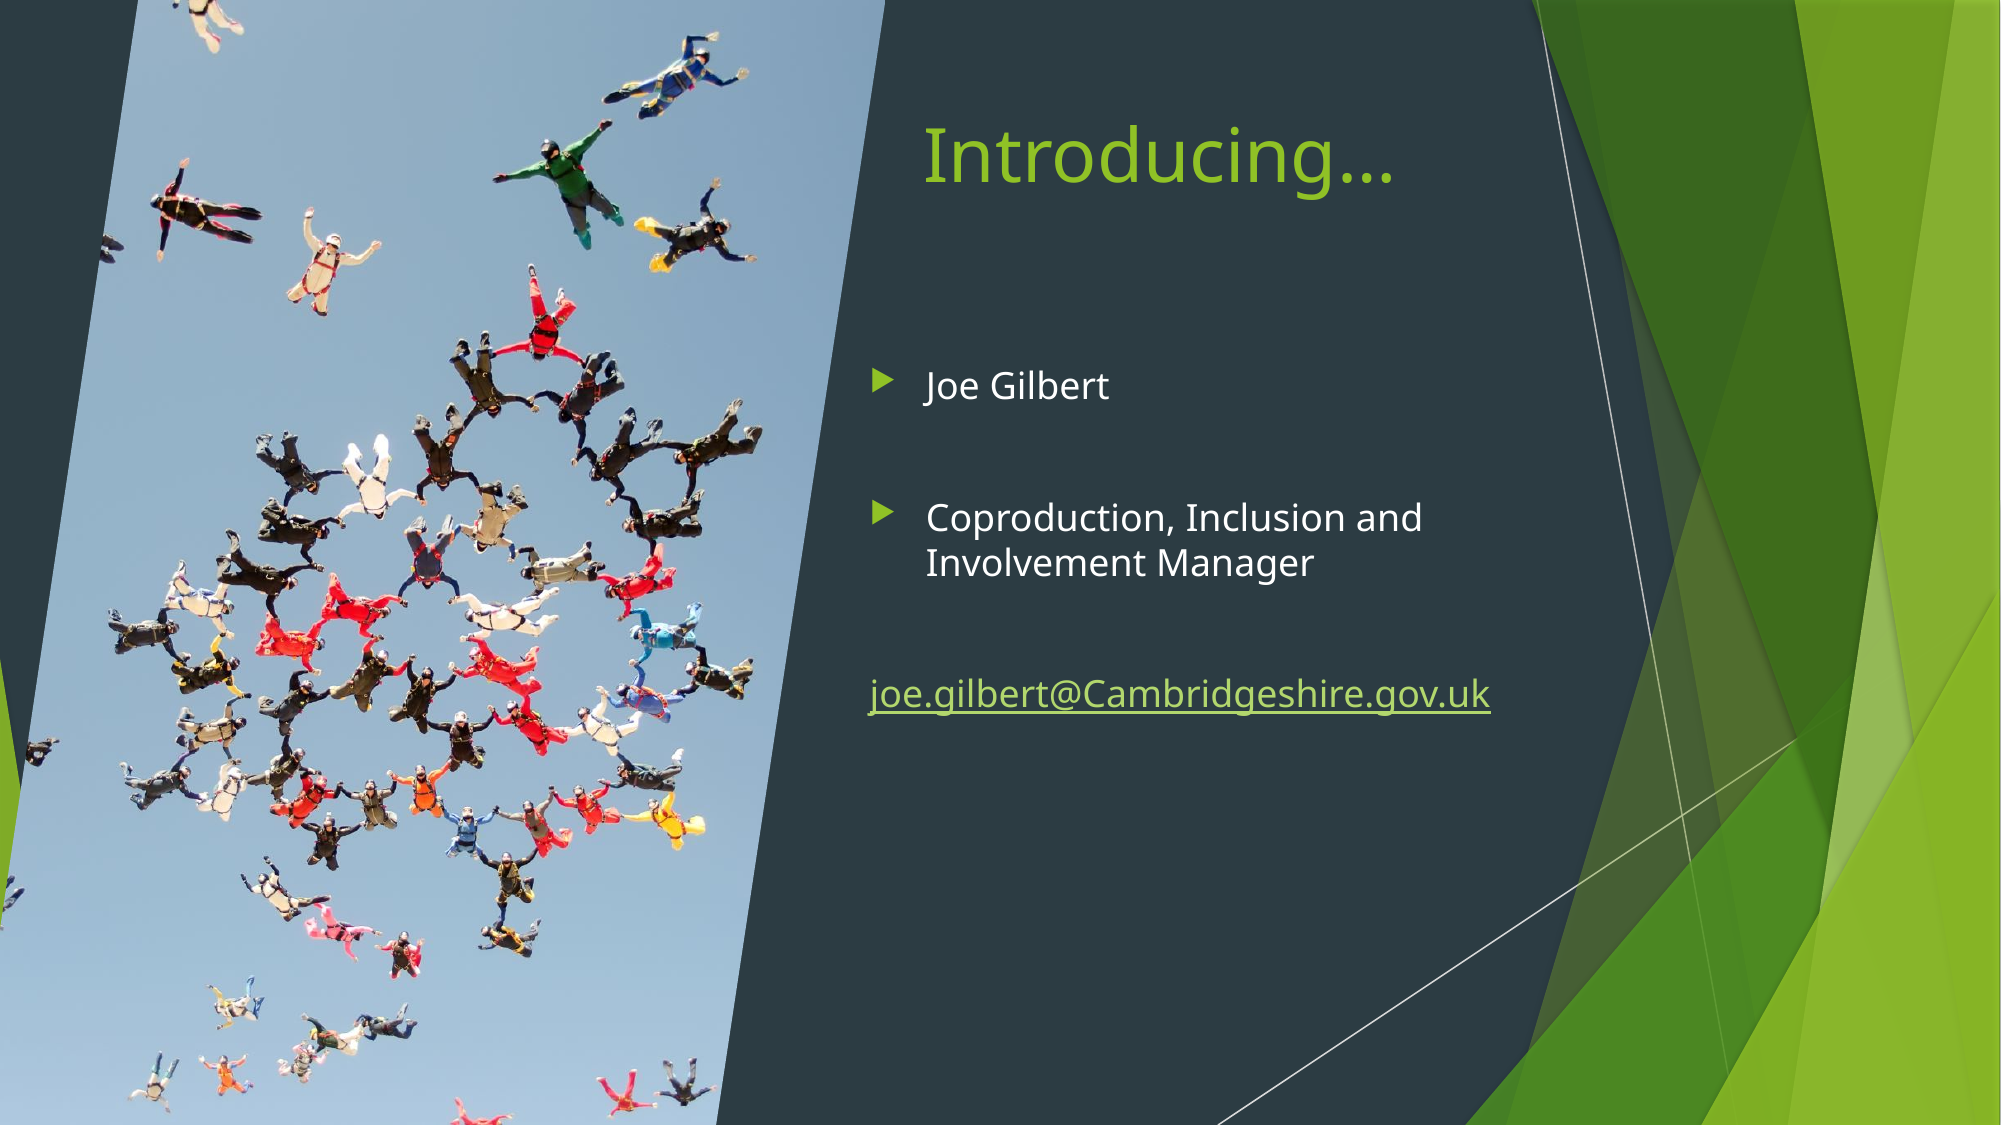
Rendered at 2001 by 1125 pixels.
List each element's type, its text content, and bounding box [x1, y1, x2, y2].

picture [0, 0, 886, 1125]
title Introducing… [908, 99, 1522, 317]
list Joe Gilbert Coproduction, Inclusion and Involvement Manager joe.gilbert@Cambridgeshire.gov.uk [890, 354, 1522, 992]
